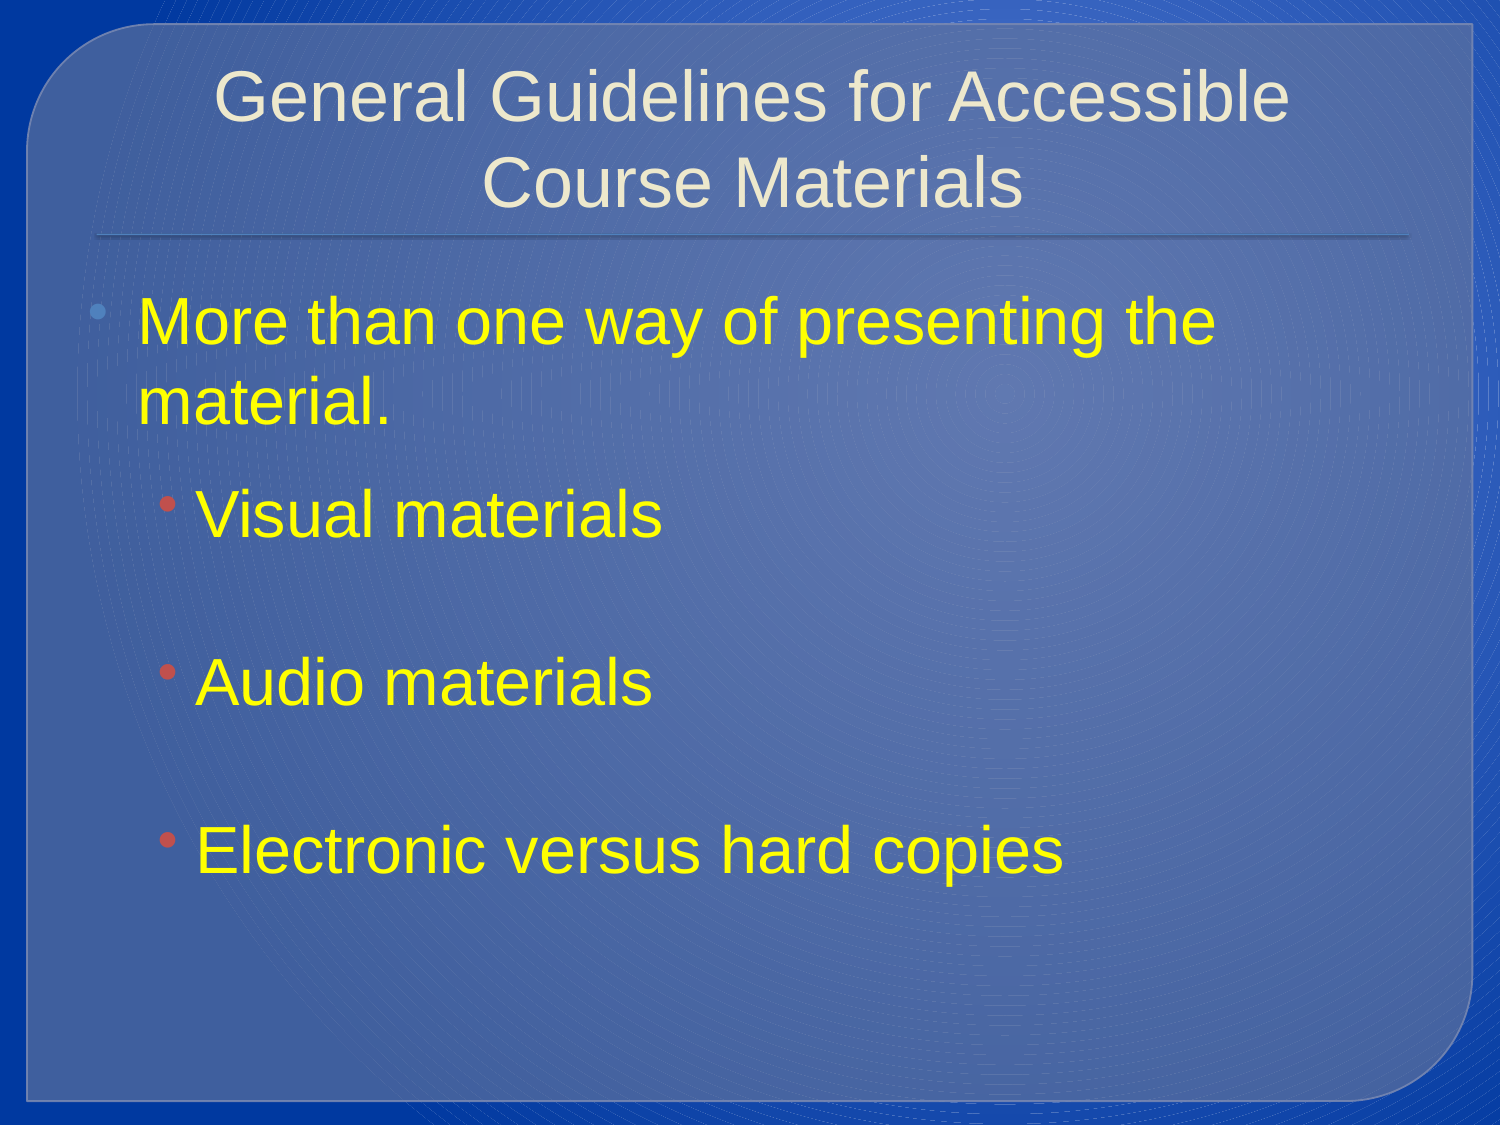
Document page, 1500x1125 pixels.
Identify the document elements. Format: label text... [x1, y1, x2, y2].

title General Guidelines for Accessible Course Materials [75, 41, 1425, 230]
list More than one way of presenting the material. Visual materials Audio materials Electronic versus hard copies [74, 269, 1426, 1013]
